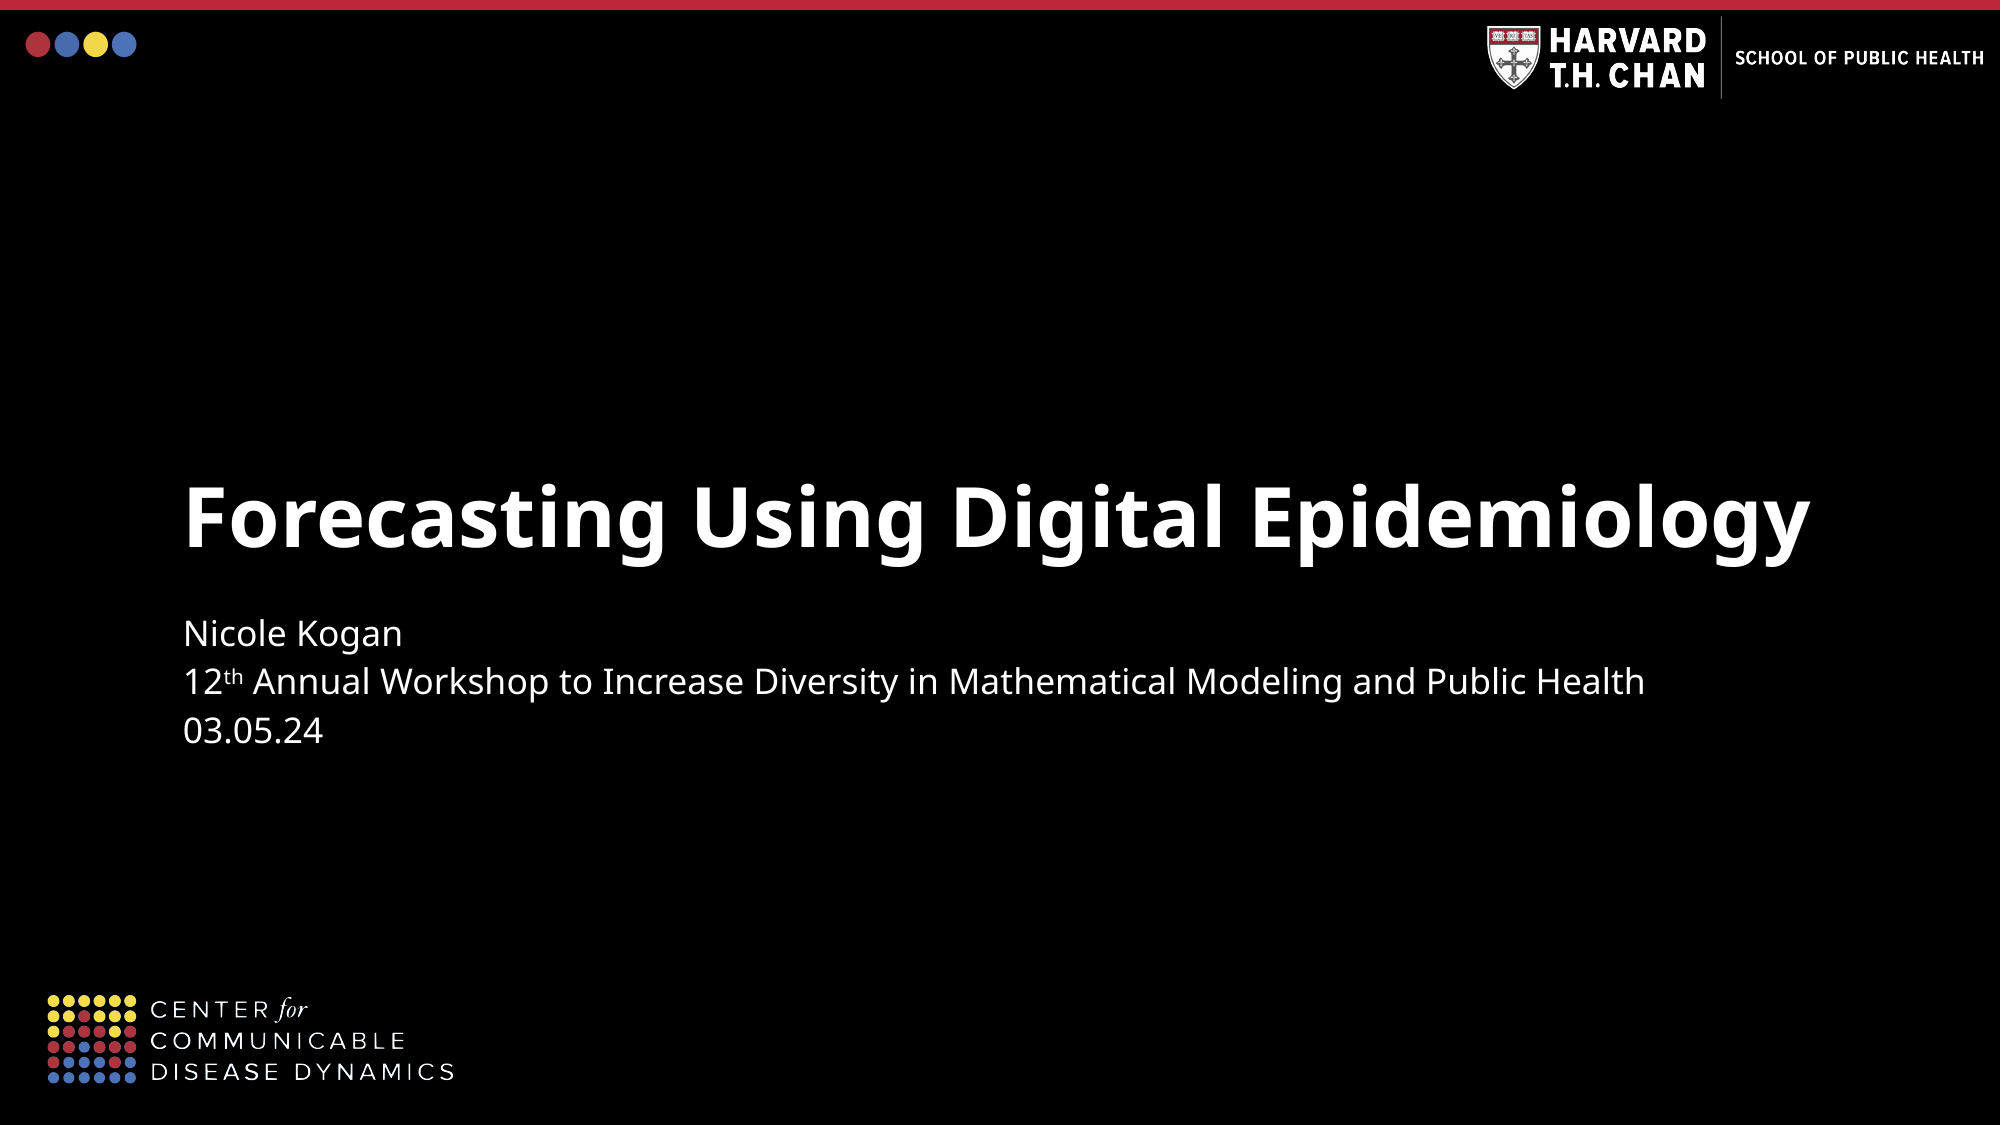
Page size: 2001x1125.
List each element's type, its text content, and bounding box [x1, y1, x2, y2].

subtitle Nicole Kogan 12th Annual Workshop to Increase Diversity in Mathematical Modeling and Public Health 03.05.24 [167, 600, 1846, 873]
picture [21, 26, 142, 62]
title Forecasting Using Digital Epidemiology [167, 184, 1918, 576]
picture [1487, 16, 1983, 99]
picture [41, 981, 459, 1097]
